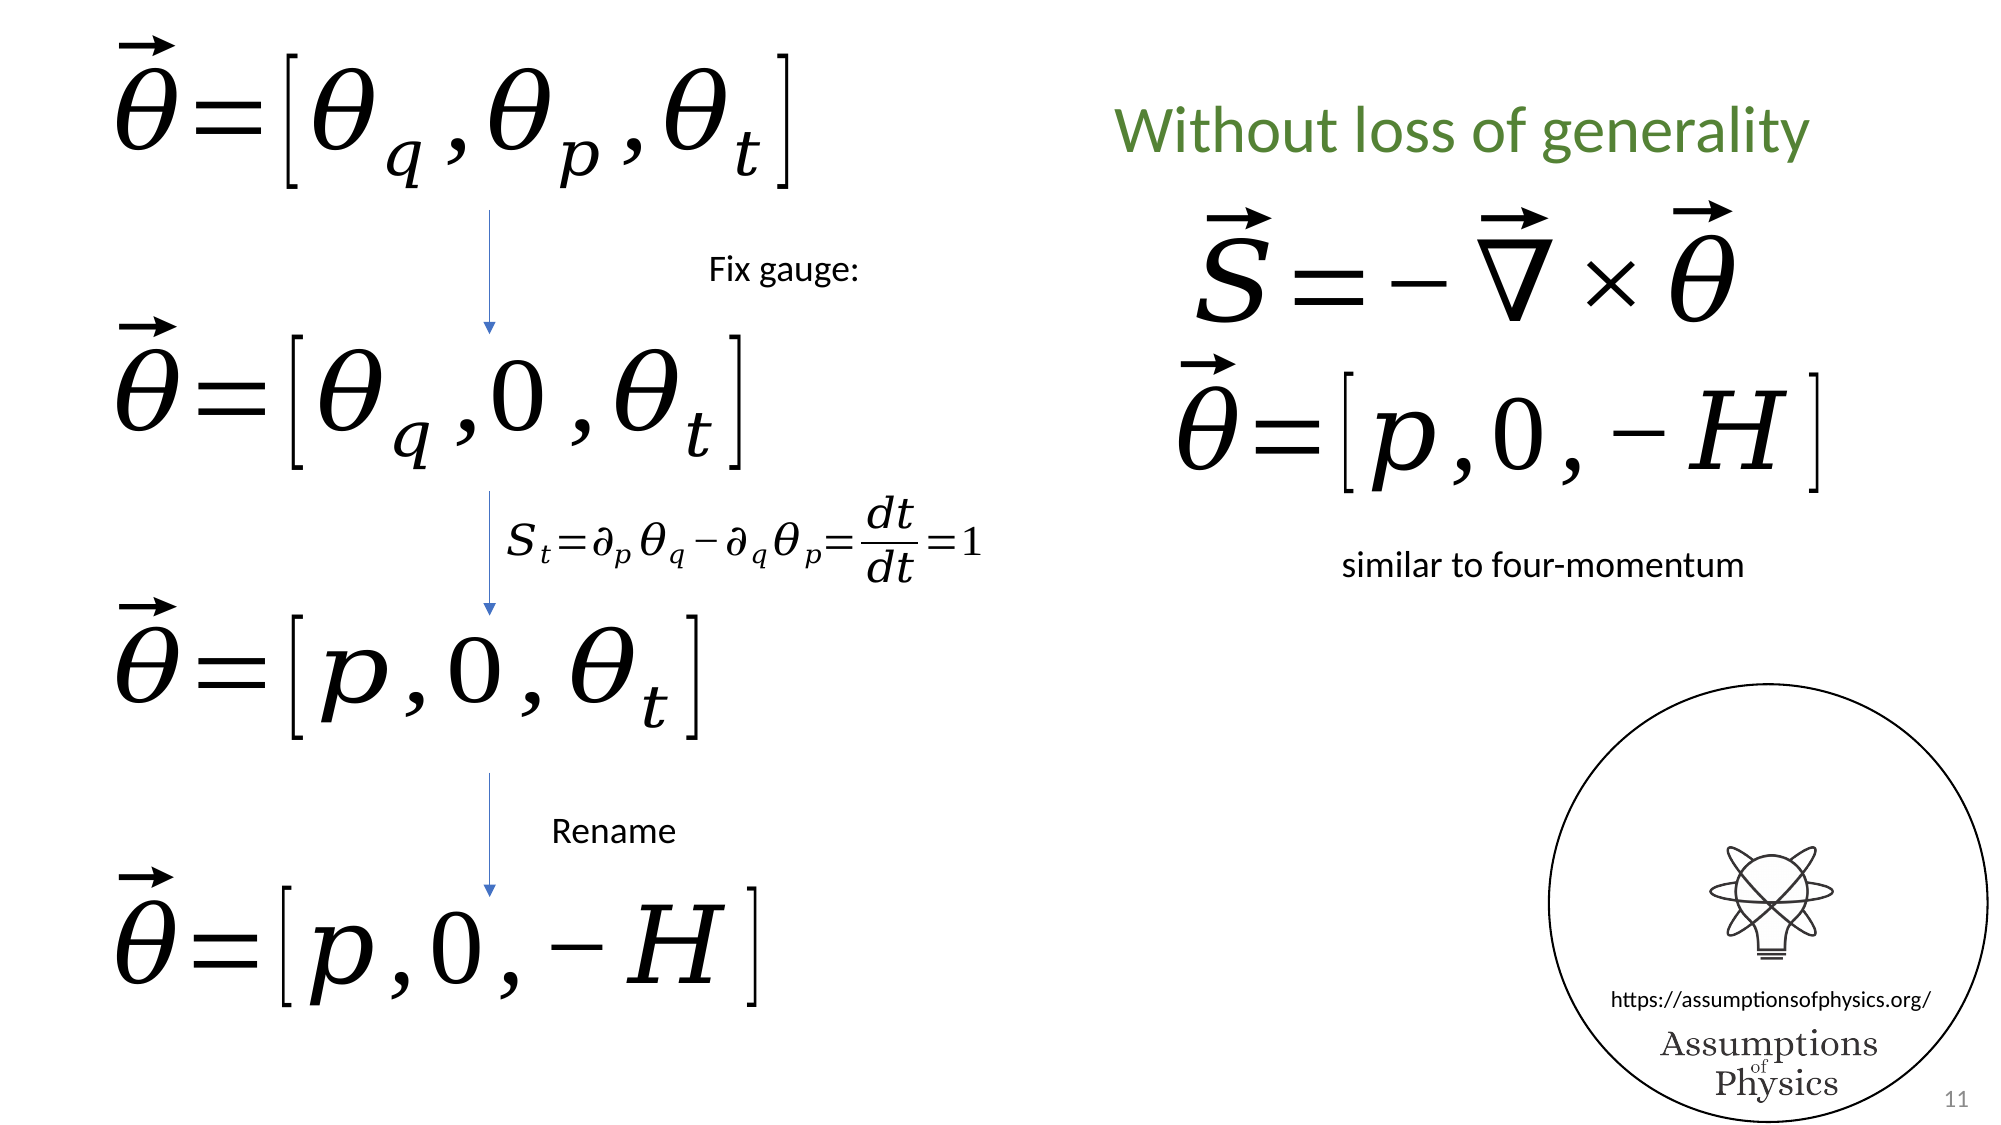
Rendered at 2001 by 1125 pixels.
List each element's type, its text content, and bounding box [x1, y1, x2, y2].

picture [1709, 846, 1834, 960]
text_box Without loss of generality [1099, 77, 1893, 173]
slide_number 11 [1893, 1078, 1985, 1116]
picture [1660, 1029, 1877, 1103]
text_box similar to four-momentum [1326, 532, 1761, 592]
